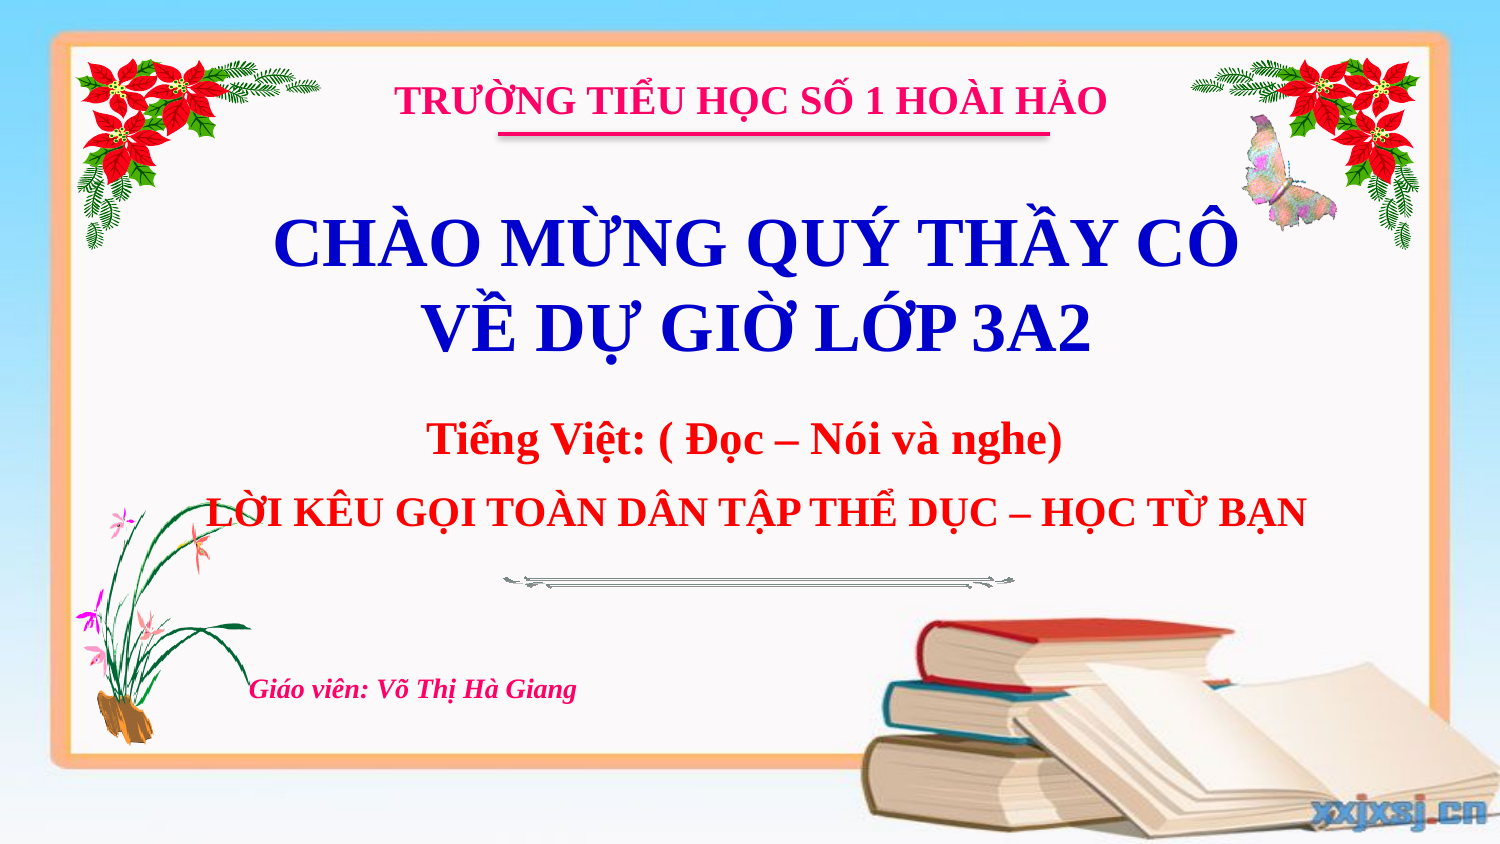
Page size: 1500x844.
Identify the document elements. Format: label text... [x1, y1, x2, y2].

text_box TRƯỜNG TIỂU HỌC SỐ 1 HOÀI HẢO [299, 67, 1203, 130]
text_box CHÀO MỪNG QUÝ THẦY CÔ VỀ DỰ GIỜ LỚP 3A2 [228, 190, 1286, 372]
text_box Tiếng Việt: ( Đọc – Nói và nghe) LỜI KÊU GỌI TOÀN DÂN TẬP THỂ DỤC – HỌC TỪ BẠN [147, 400, 1366, 542]
picture [0, 0, 1500, 844]
text_box Giáo viên: Võ Thị Hà Giang [269, 664, 787, 712]
